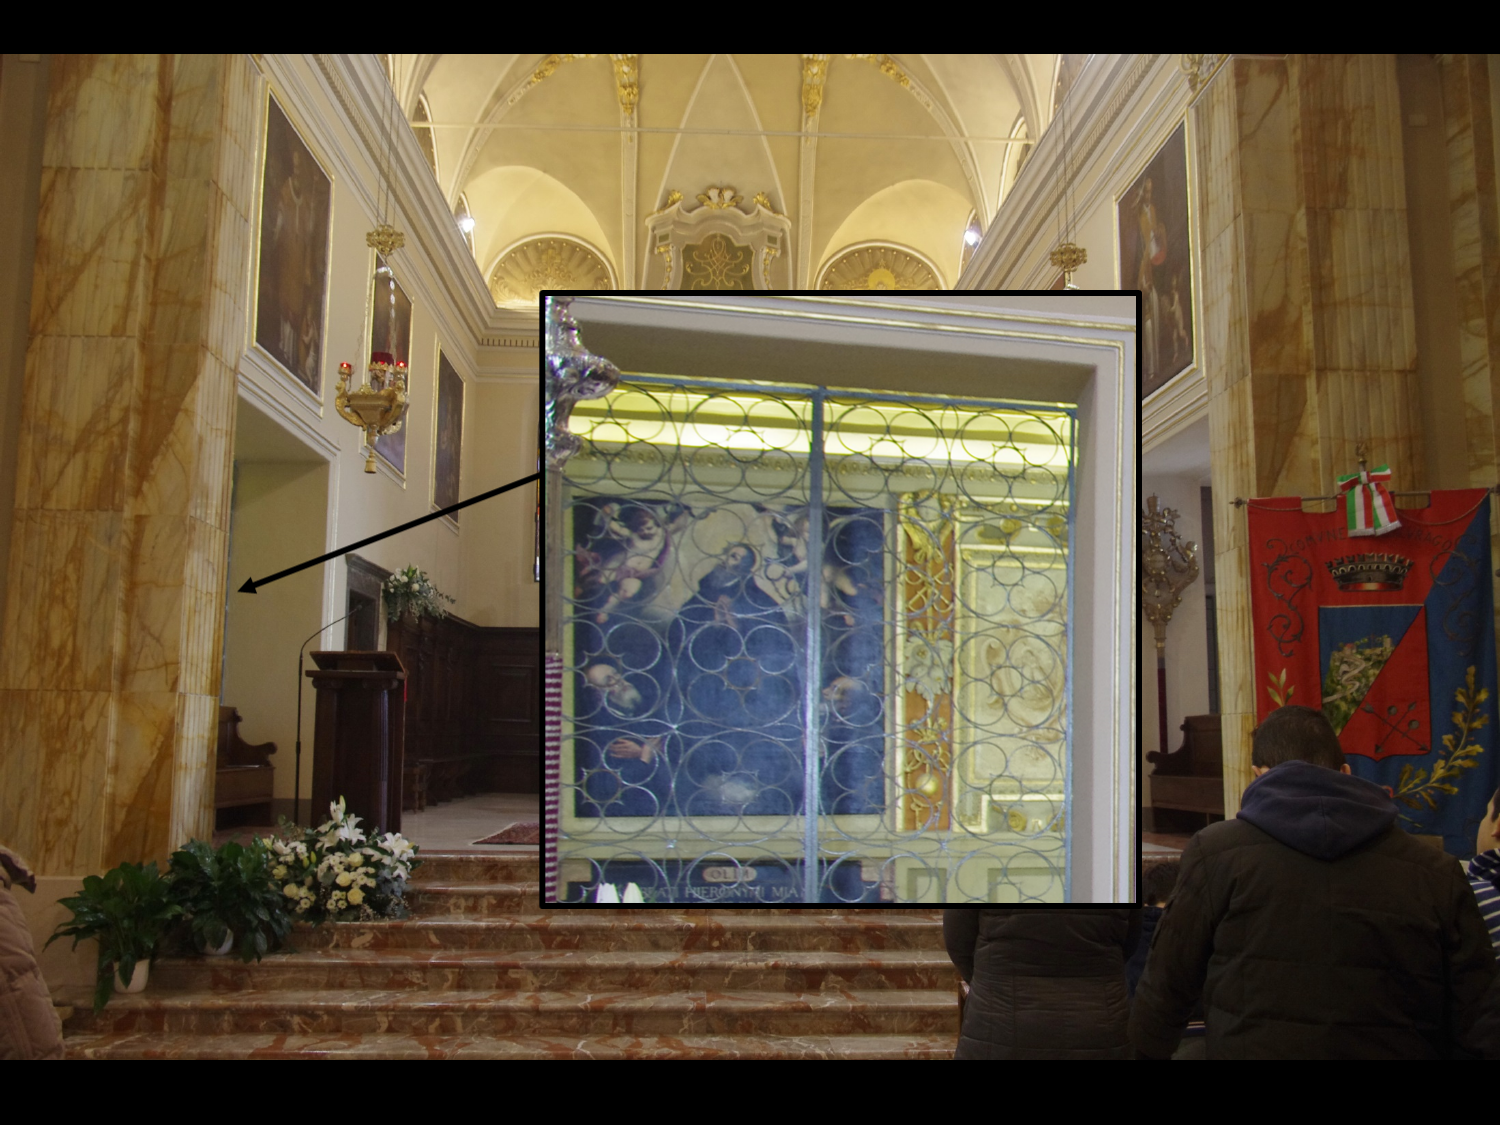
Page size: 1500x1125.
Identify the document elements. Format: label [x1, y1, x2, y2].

list [0, 54, 1500, 1060]
picture [218, 290, 1142, 909]
